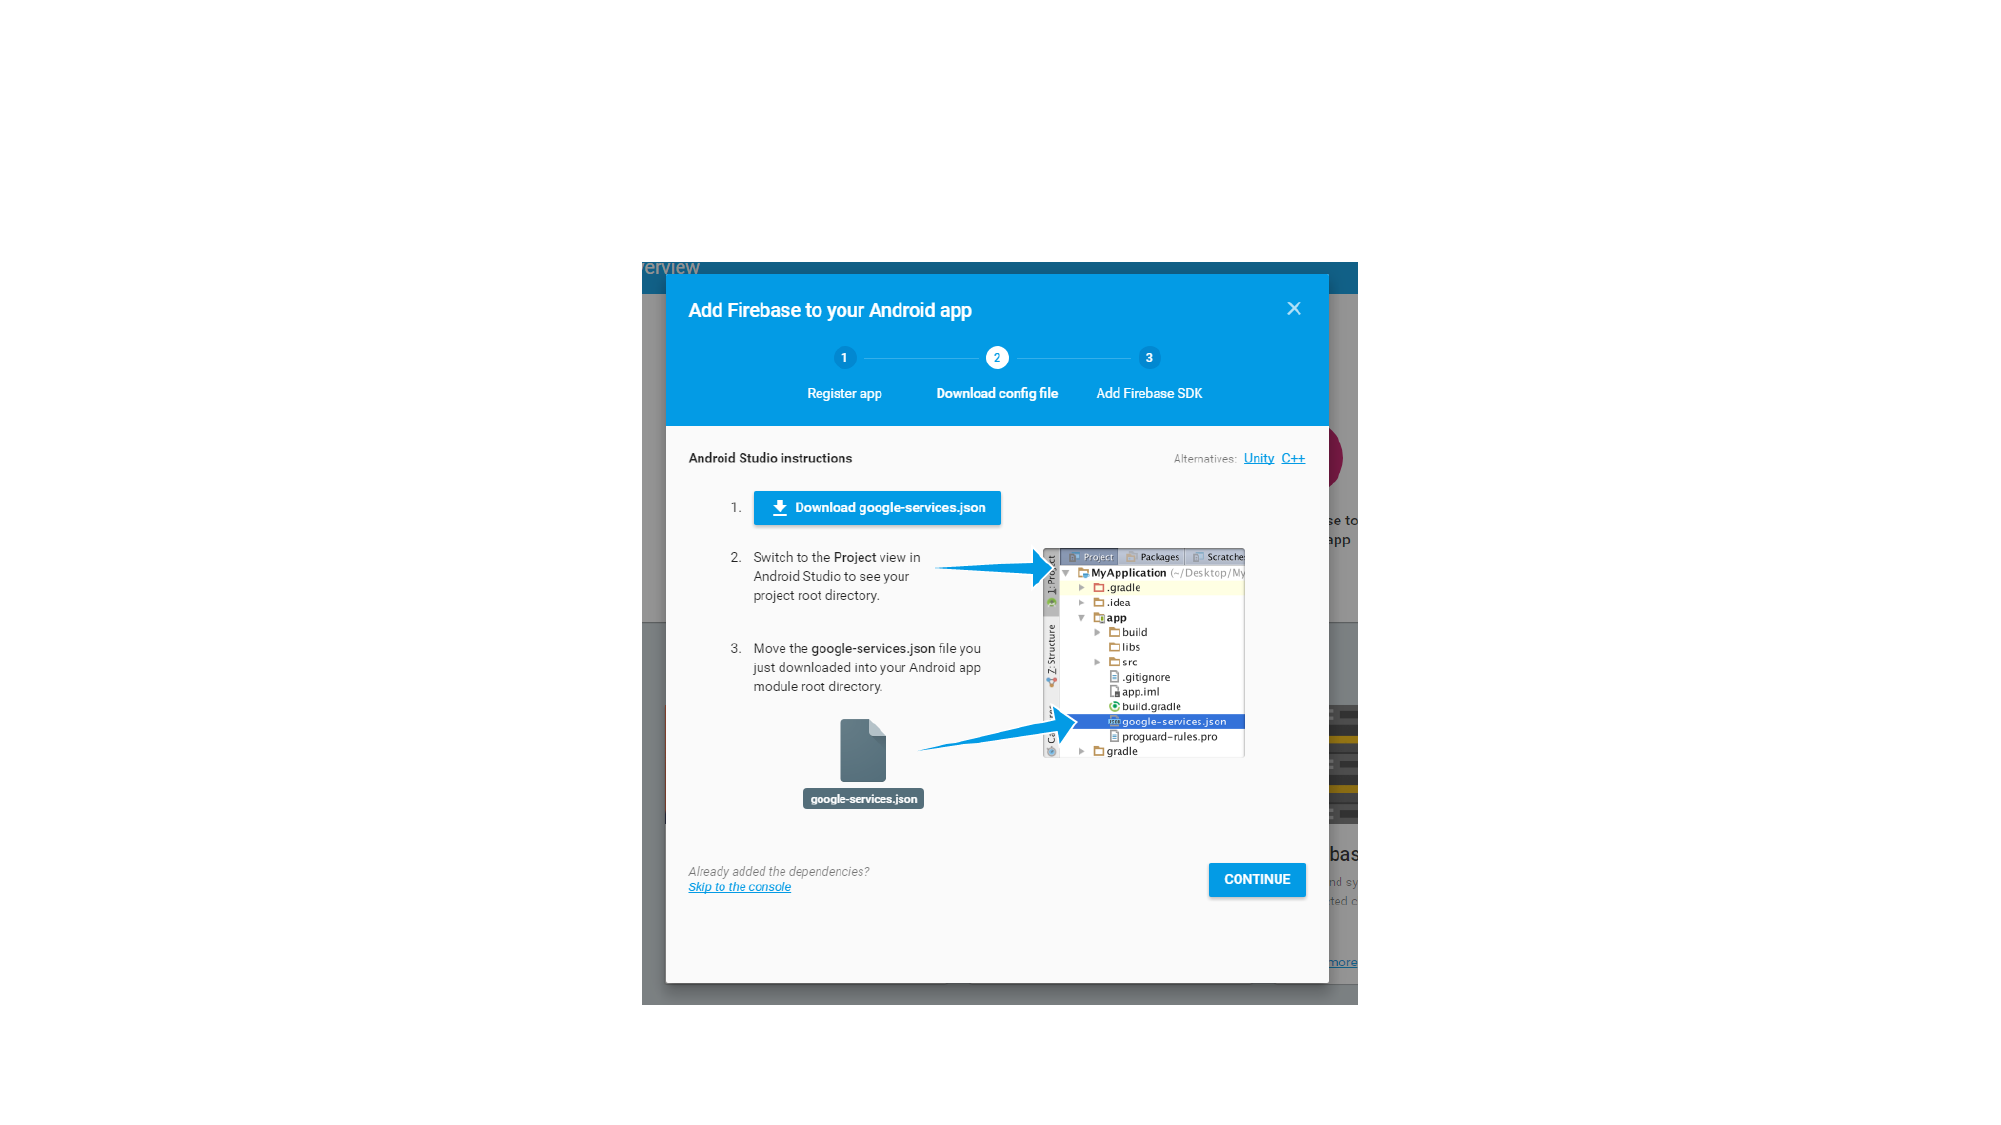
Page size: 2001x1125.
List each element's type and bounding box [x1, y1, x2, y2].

list [641, 262, 1359, 1006]
